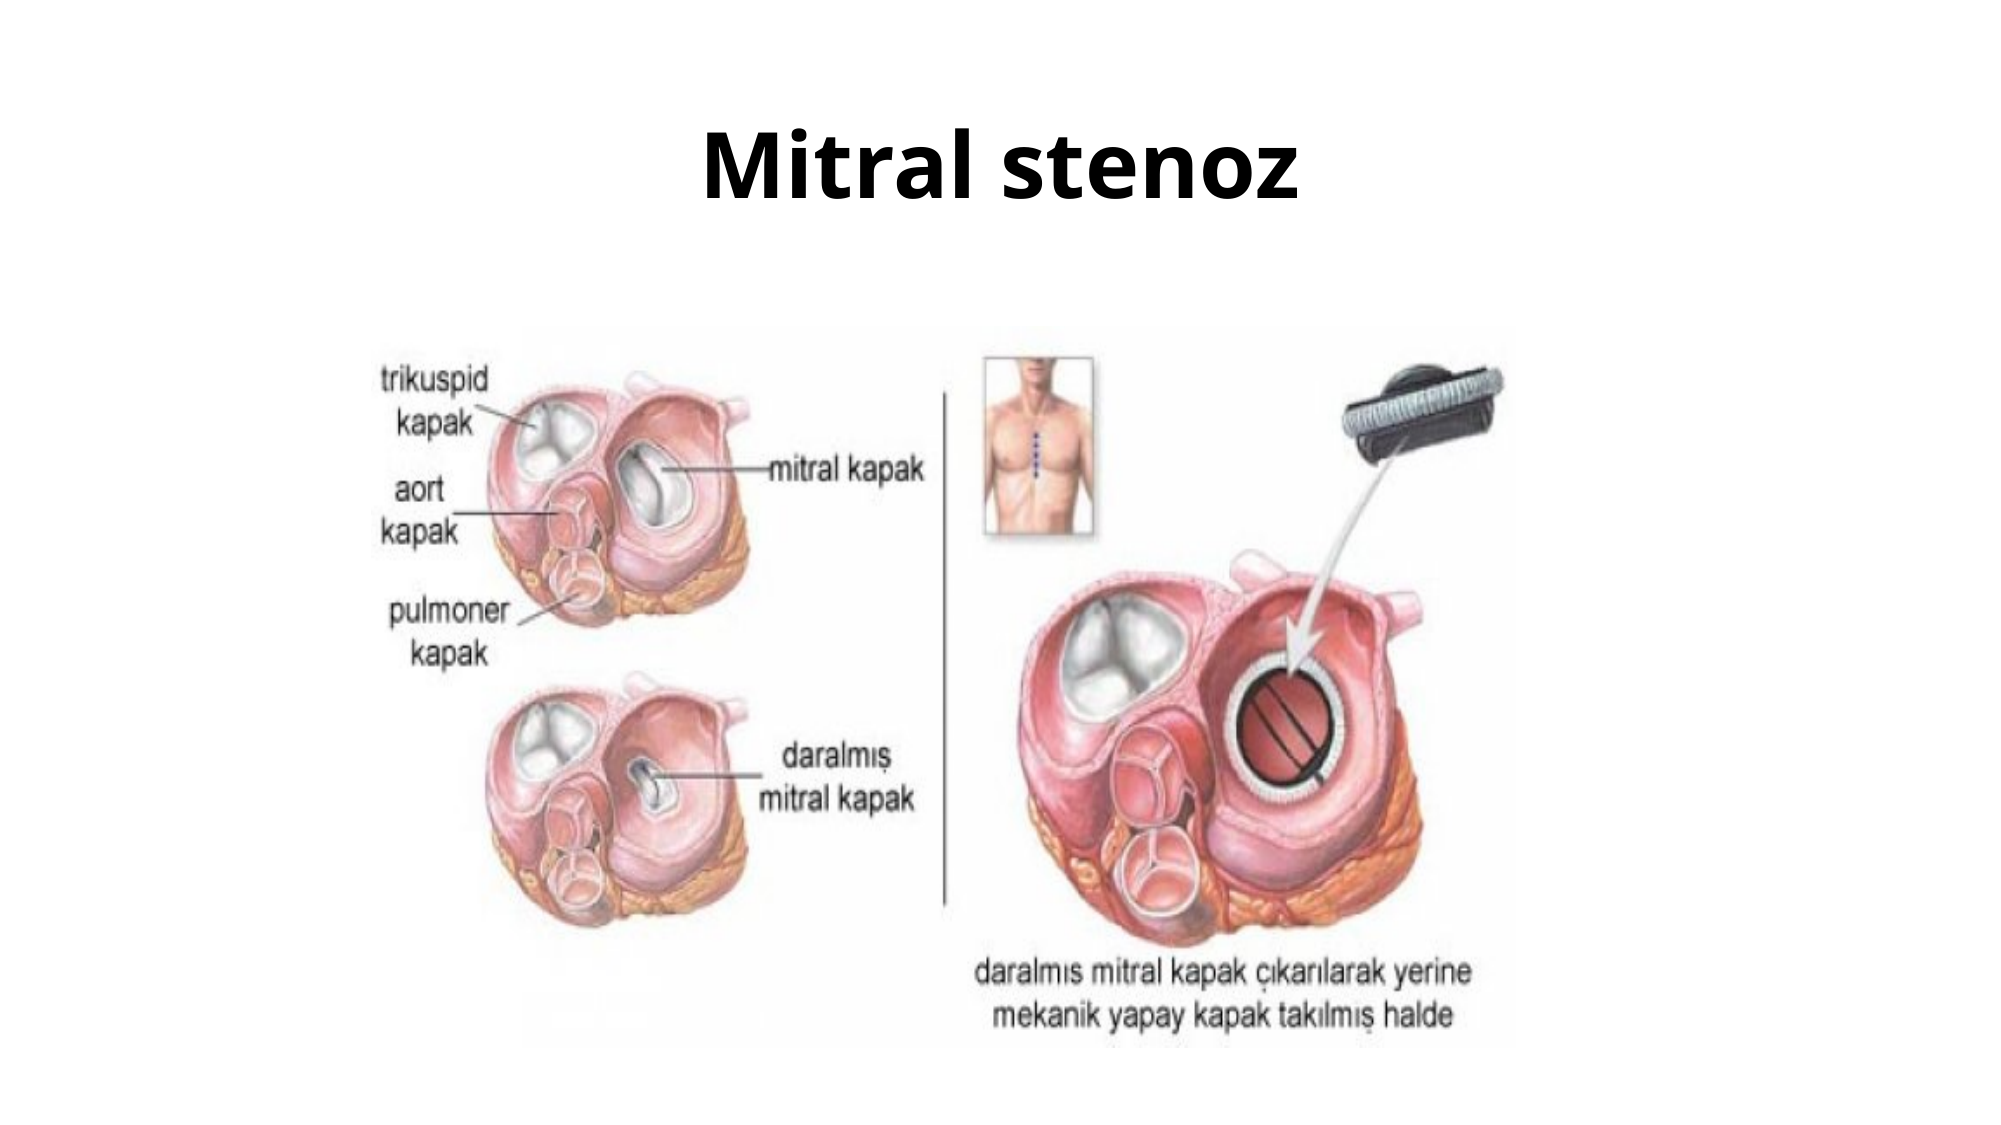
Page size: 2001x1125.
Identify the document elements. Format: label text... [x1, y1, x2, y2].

title Mitral stenoz [137, 59, 1863, 278]
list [371, 326, 1516, 1048]
